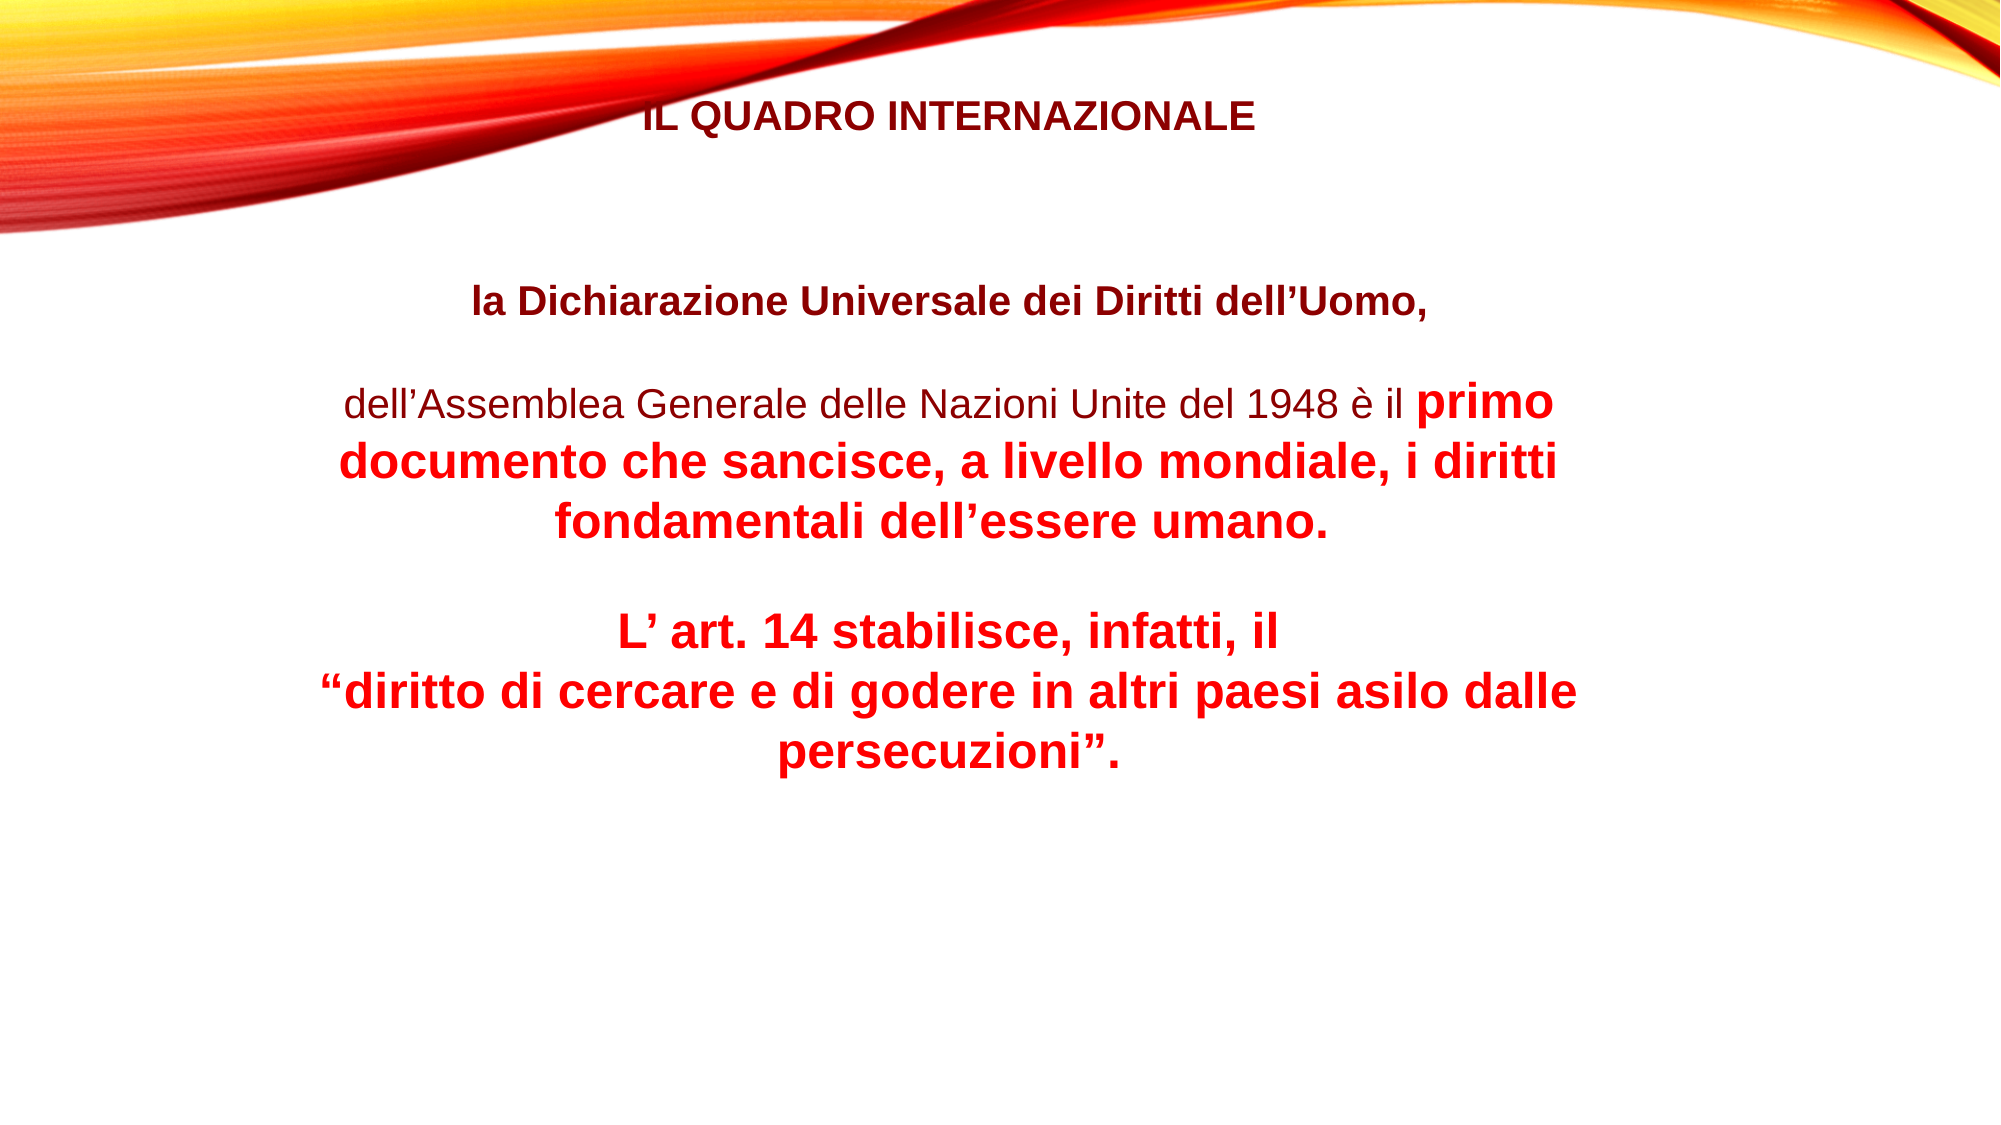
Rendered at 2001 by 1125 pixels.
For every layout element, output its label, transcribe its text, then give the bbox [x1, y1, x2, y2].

text_box IL QUADRO INTERNAZIONALE la Dichiarazione Universale dei Diritti dell’Uomo, dell’Assemblea Generale delle Nazioni Unite del 1948 è il primo documento che sancisce, a livello mondiale, i diritti fondamentali dell’essere umano. L’ art. 14 stabilisce, infatti, il “diritto di cercare e di godere in altri paesi asilo dalle persecuzioni”. [99, 44, 1661, 173]
picture [0, 0, 2000, 236]
